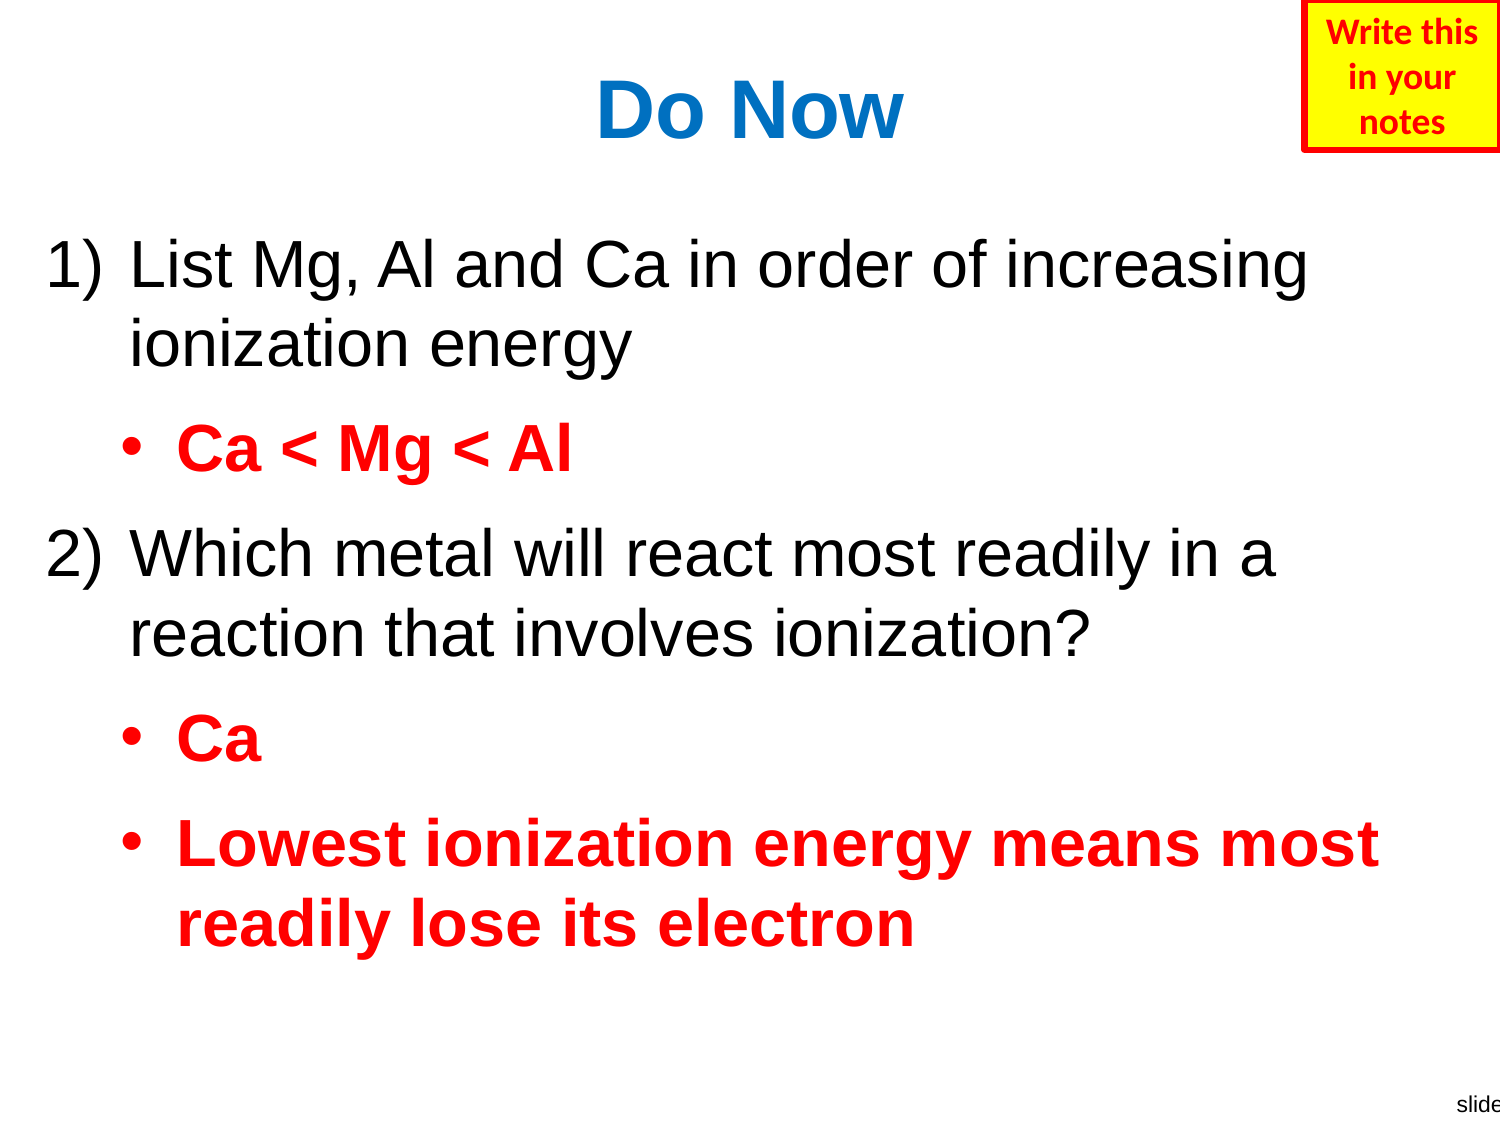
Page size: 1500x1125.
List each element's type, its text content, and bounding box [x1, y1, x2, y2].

title Do Now [30, 45, 1470, 165]
text_box Write this in your notes [1304, 0, 1500, 150]
list List Mg, Al and Ca in order of increasing ionization energy Ca < Mg < Al Which metal will react most readily in a reaction that involves ionization? Ca Lowest ionization energy means most readily lose its electron [30, 212, 1470, 1055]
